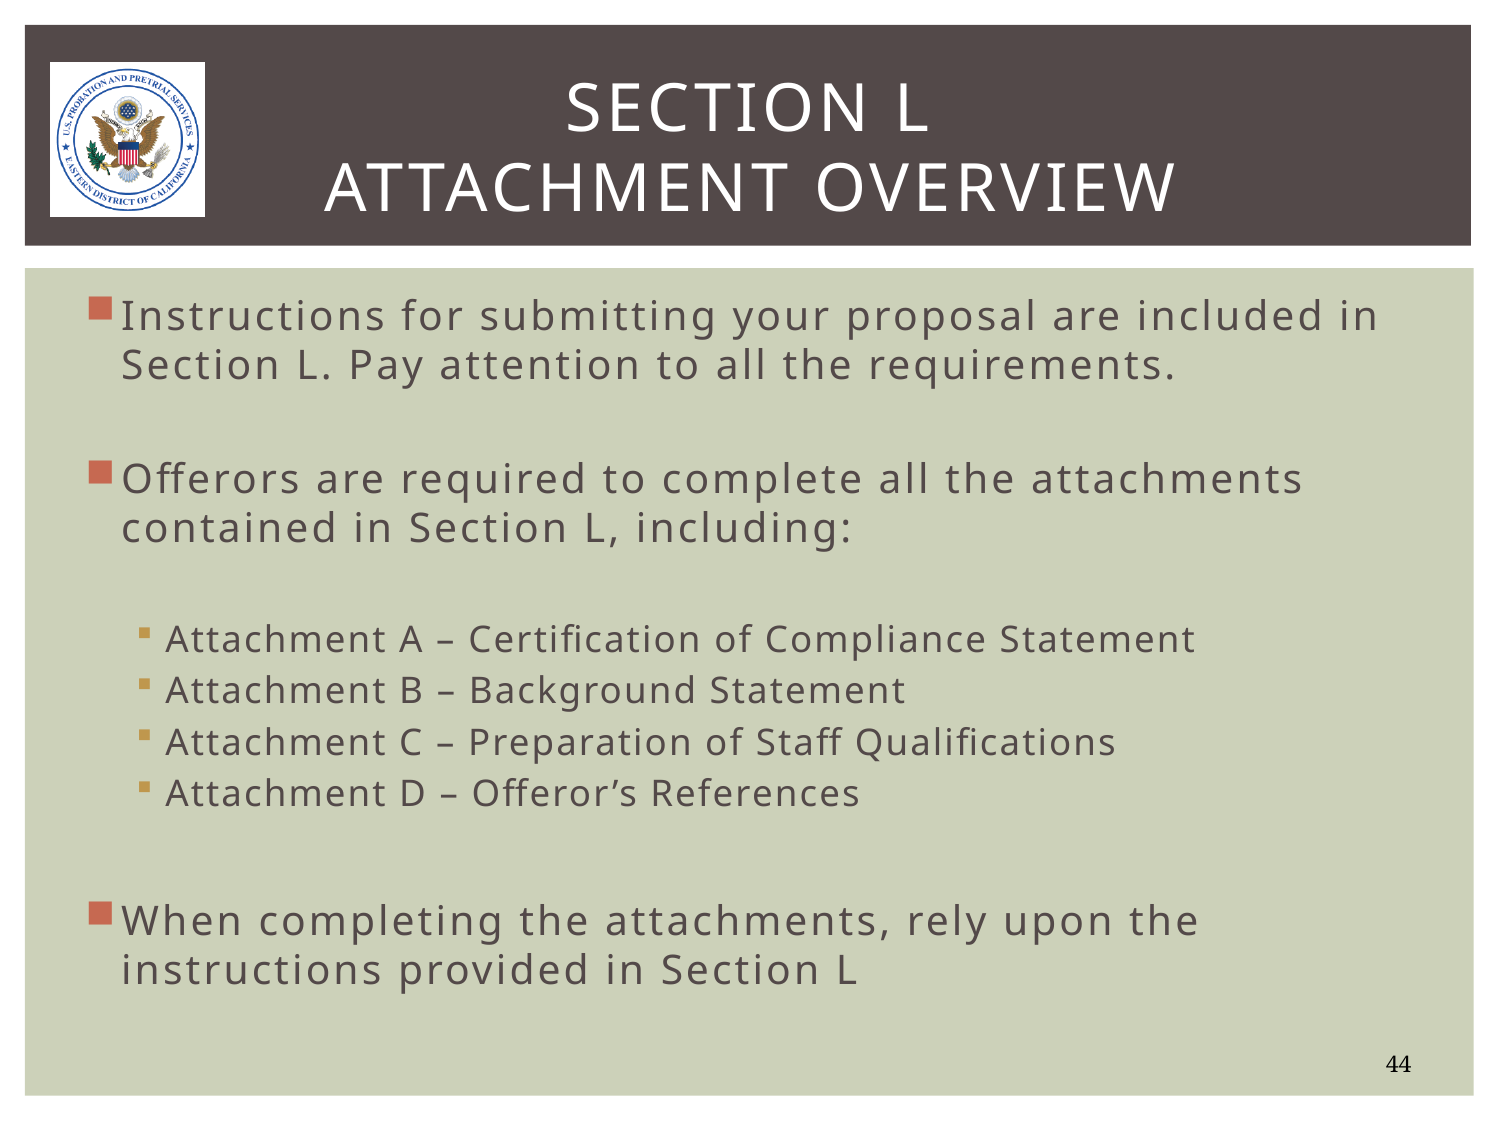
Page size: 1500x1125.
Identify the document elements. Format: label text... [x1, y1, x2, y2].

title Section l attachment overview [62, 58, 1438, 232]
picture [49, 62, 205, 217]
slide_number 44 [1349, 1041, 1448, 1089]
list Instructions for submitting your proposal are included in Section L. Pay attention to all the requirements. Offerors are required to complete all the attachments contained in Section L, including: Attachment A – Certification of Compliance Statement Attachment B – Background Statement Attachment C – Preparation of Staff Qualifications Attachment D – Offeror’s References When completing the attachments, rely upon the instructions provided in Section L [62, 282, 1442, 1005]
